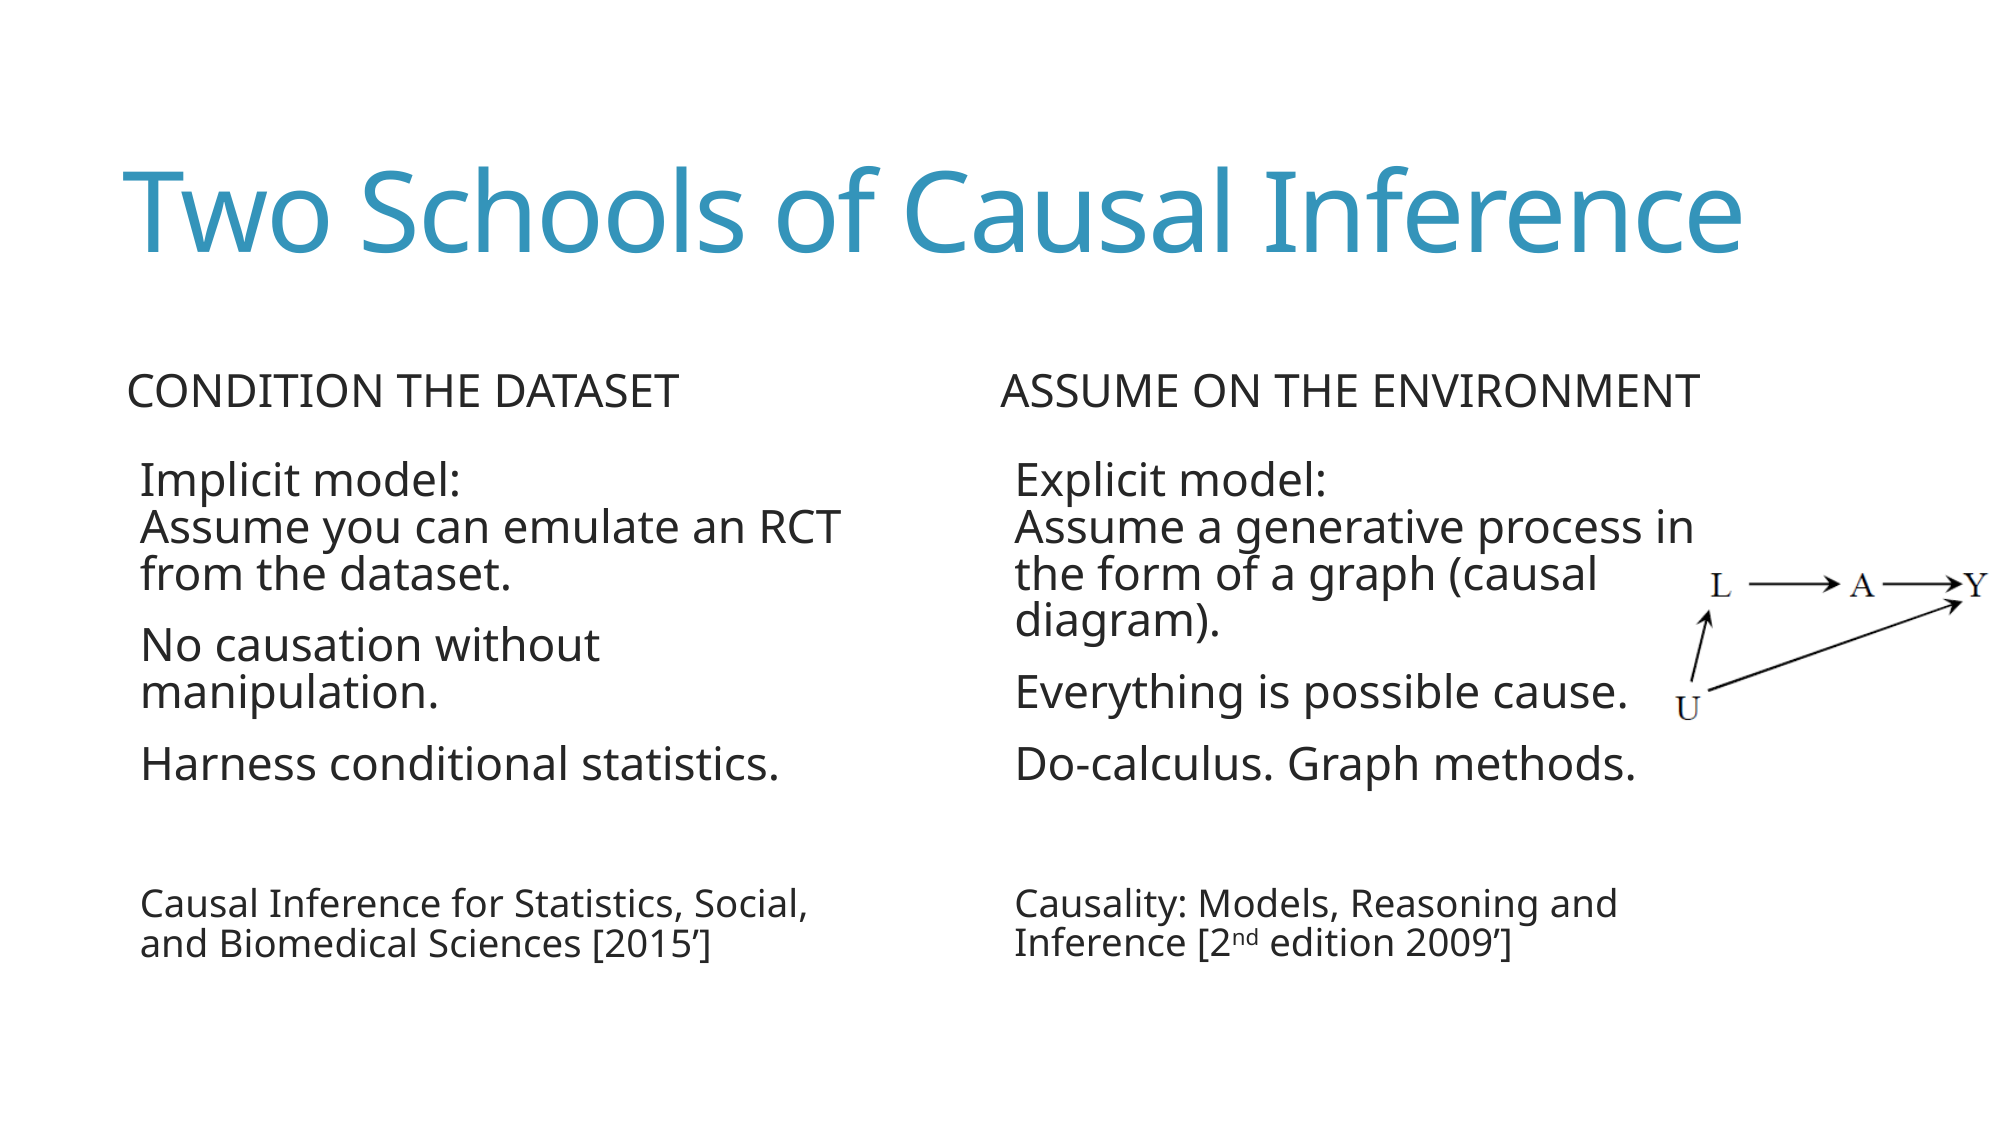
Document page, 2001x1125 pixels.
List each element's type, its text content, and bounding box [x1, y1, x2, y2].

list Explicit model: Assume a generative process in the form of a graph (causal diagram). Everything is possible cause. Do-calculus. Graph methods. Causality: Models, Reasoning and Inference [2nd edition 2009’] [985, 451, 1751, 977]
list Condition the dataset [111, 334, 876, 451]
list Implicit model: Assume you can emulate an RCT from the dataset. No causation without manipulation. Harness conditional statistics. Causal Inference for Statistics, Social, and Biomedical Sciences [2015’] [111, 451, 876, 977]
picture [1652, 544, 2000, 733]
list Assume on the environment [985, 334, 1751, 451]
title Two Schools of Causal Inference [107, 81, 1875, 354]
